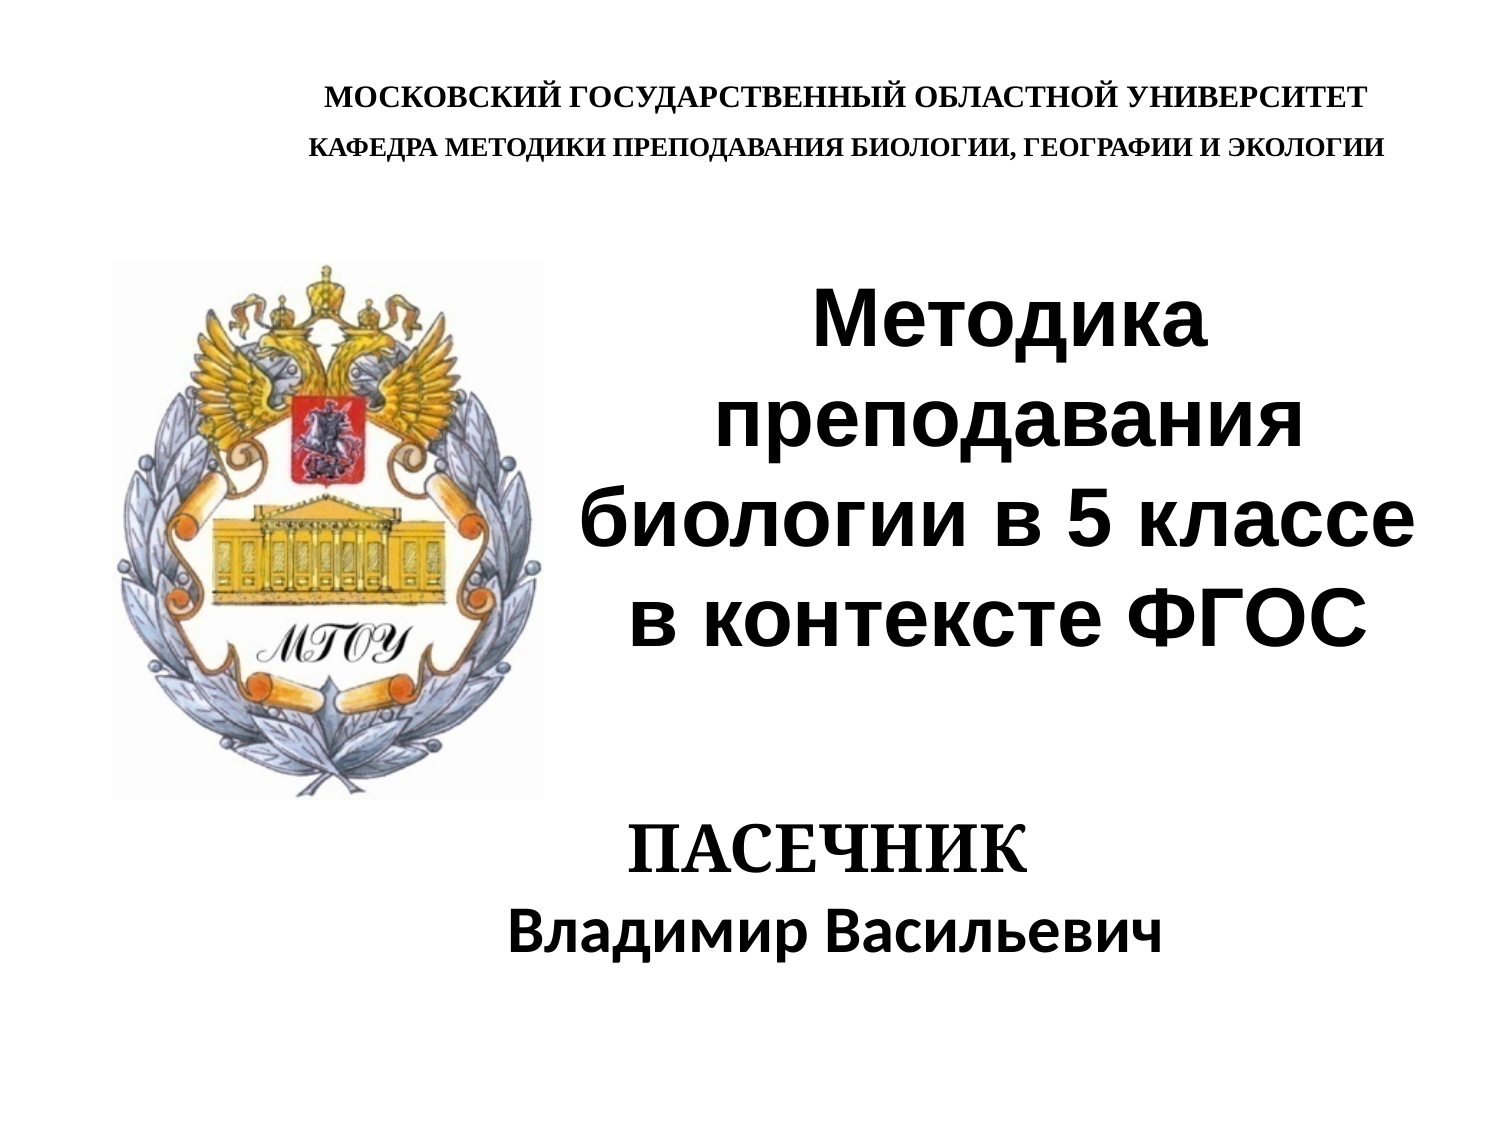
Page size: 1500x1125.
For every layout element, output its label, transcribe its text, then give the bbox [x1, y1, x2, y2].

text_box МОСКОВСКИЙ ГОСУДАРСТВЕННЫЙ ОБЛАСТНОЙ УНИВЕРСИТЕТ КАФЕДРА МЕТОДИКИ ПРЕПОДАВАНИЯ БИОЛОГИИ, ГЕОГРАФИИ И ЭКОЛОГИИ [212, 50, 1481, 183]
text_box ПАСЕЧНИК Владимир Васильевич [242, 798, 1430, 1012]
text_box Методика преподавания биологии в 5 классе в контексте ФГОС [549, 255, 1471, 858]
picture [112, 262, 544, 801]
